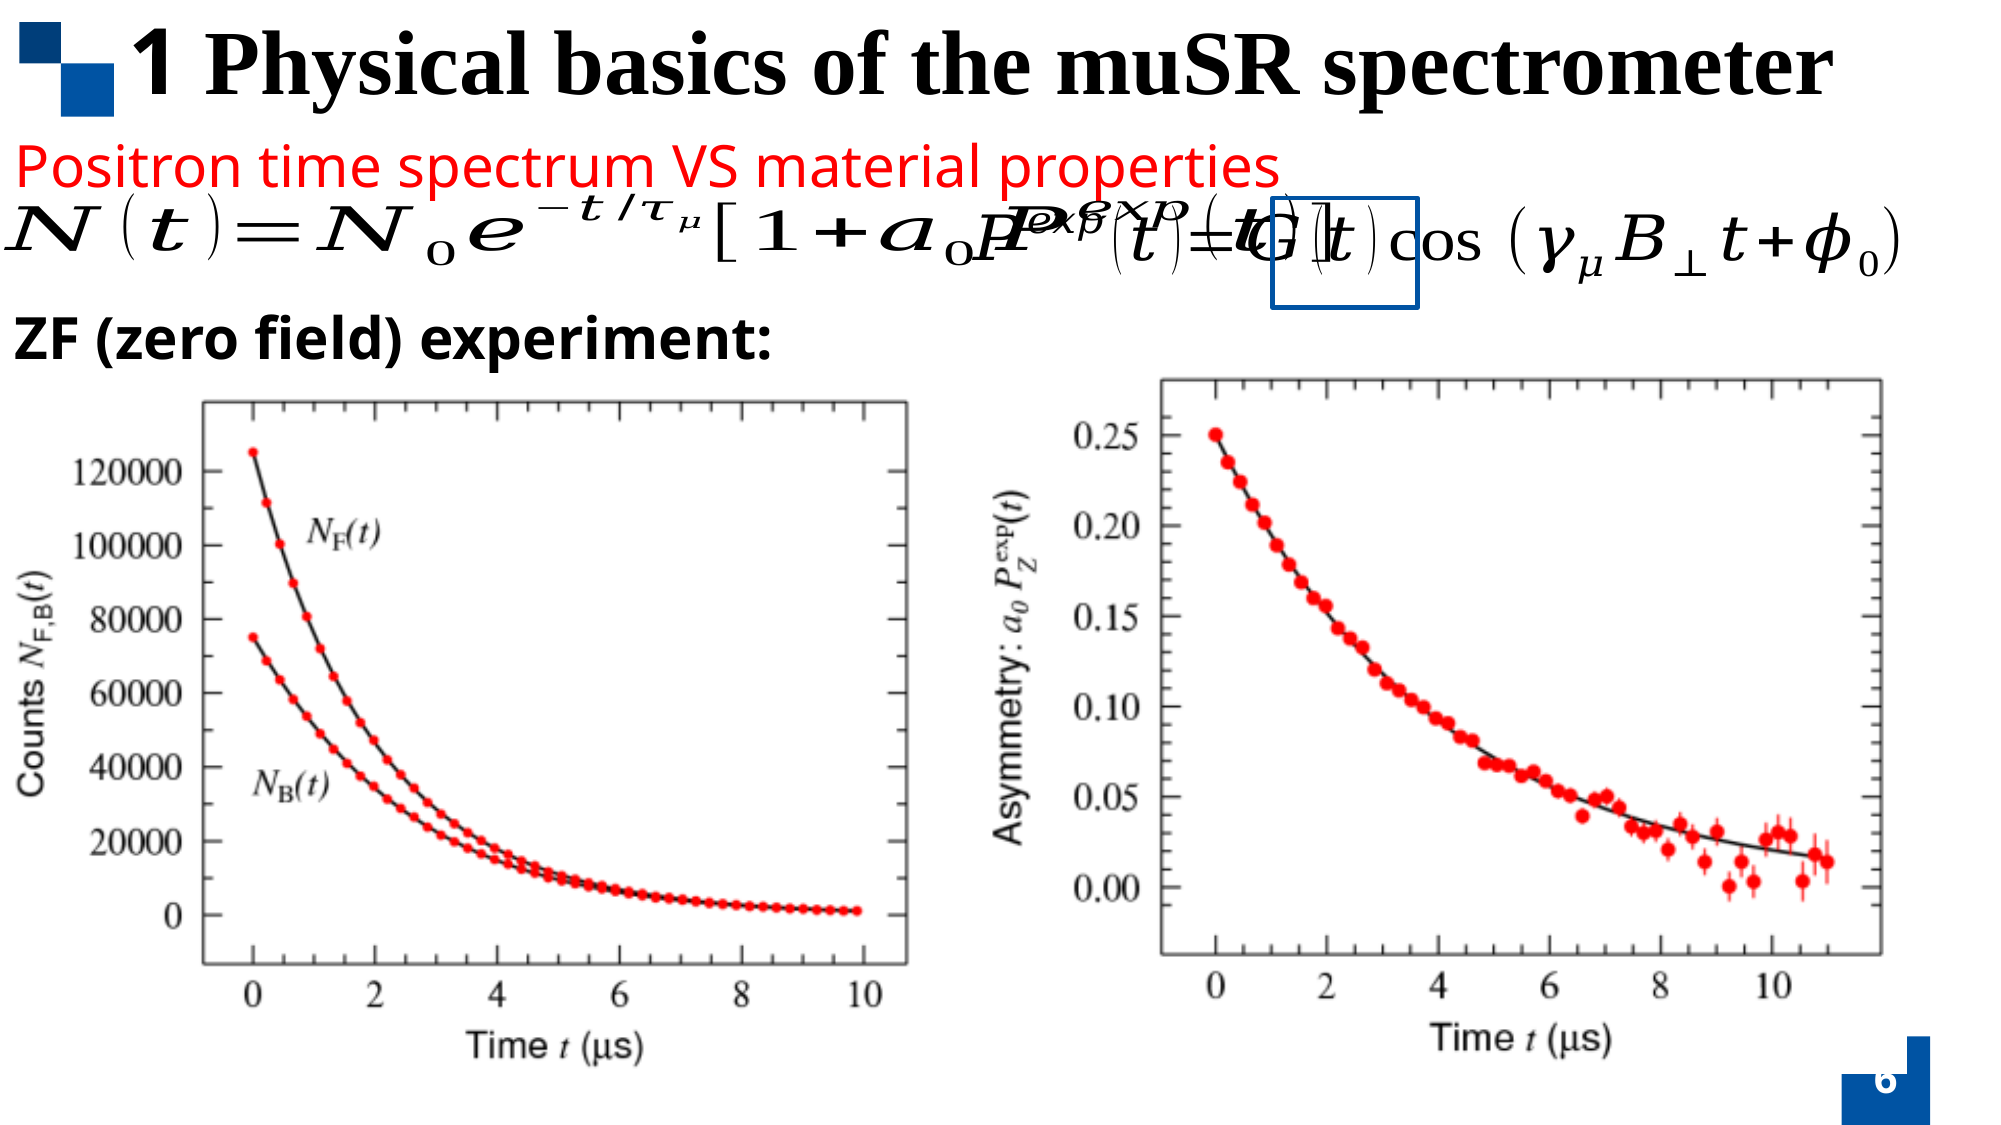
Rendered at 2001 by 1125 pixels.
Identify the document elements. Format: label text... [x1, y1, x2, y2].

picture [0, 357, 936, 1081]
text_box [1272, 197, 1418, 308]
slide_number 6 [1771, 1050, 2000, 1111]
picture [964, 336, 1907, 1074]
text_box 1 Physical basics of the muSR spectrometer [114, 0, 1929, 121]
text_box Positron time spectrum VS material properties [0, 122, 1797, 207]
text_box ZF (zero field) experiment: [0, 293, 1128, 379]
